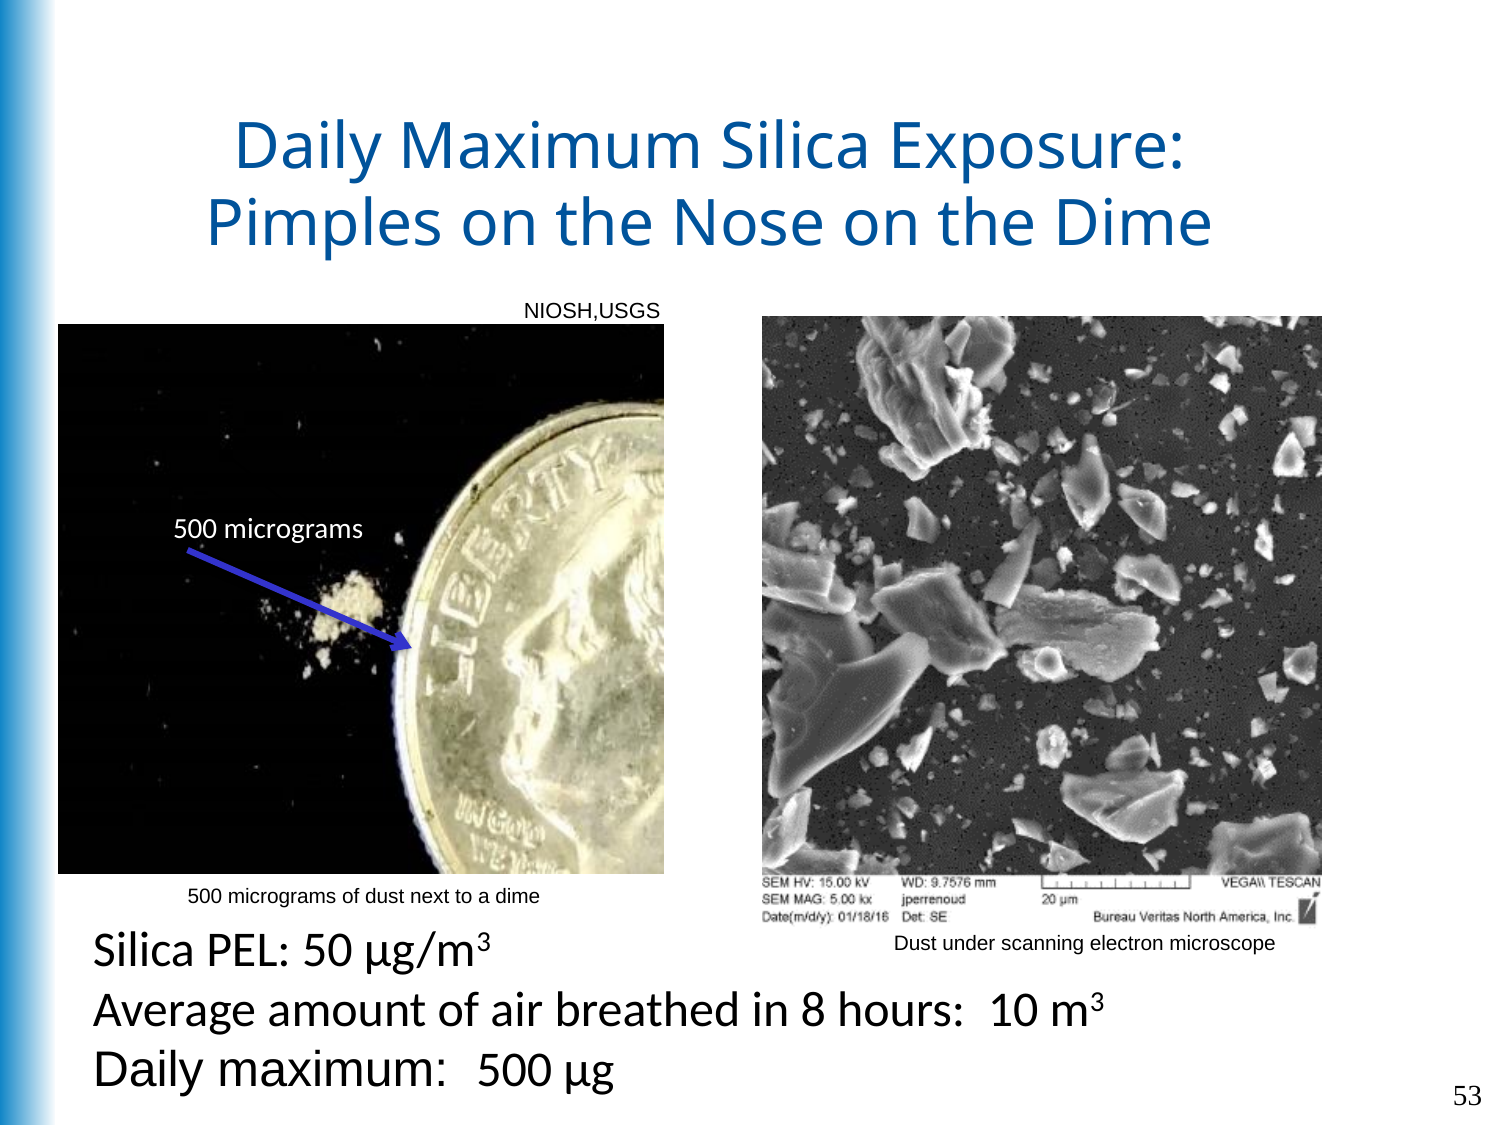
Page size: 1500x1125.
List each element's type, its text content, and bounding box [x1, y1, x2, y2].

slide_number 53 [1184, 1068, 1498, 1125]
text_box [220, 449, 362, 548]
text_box Silica PEL: 50 µg/m3 Average amount of air breathed in 8 hours: 10 m3 Daily maximum: 500 µg [78, 909, 1342, 1104]
text_box 500 micrograms of dust next to a dime [172, 883, 556, 915]
text_box NIOSH,USGS [508, 289, 676, 330]
picture [762, 316, 1322, 963]
picture [58, 323, 664, 875]
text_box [187, 549, 413, 649]
title Daily Maximum Silica Exposure: Pimples on the Nose on the Dime [34, 87, 1385, 275]
